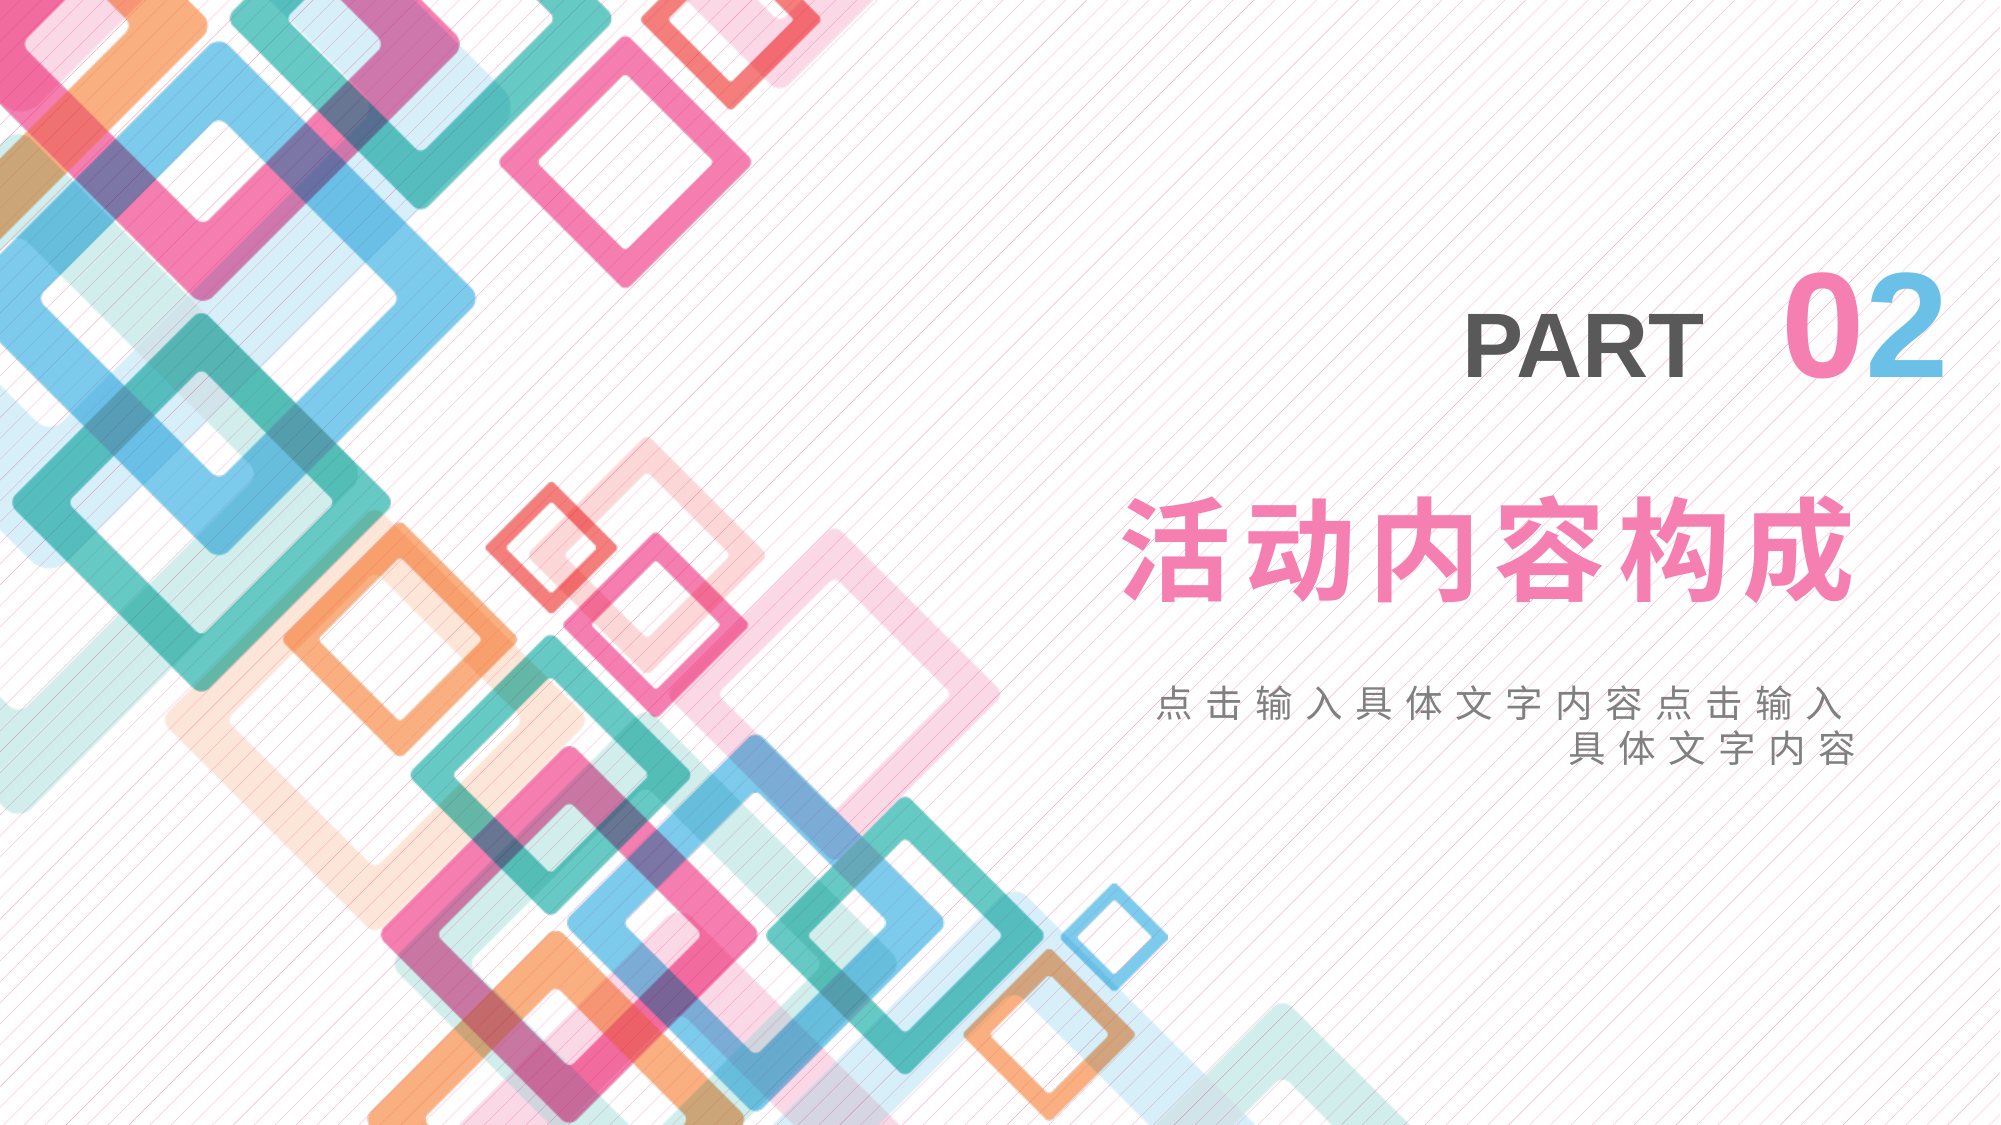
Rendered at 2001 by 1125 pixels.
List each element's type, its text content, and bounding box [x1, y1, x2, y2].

picture [0, 0, 1757, 1125]
text_box 活动内容构成 [1762, 480, 1857, 616]
text_box 点击输入具体文字内容点击输入具体文字内容 [1762, 680, 1857, 816]
text_box PART 02 [1762, 219, 1964, 415]
